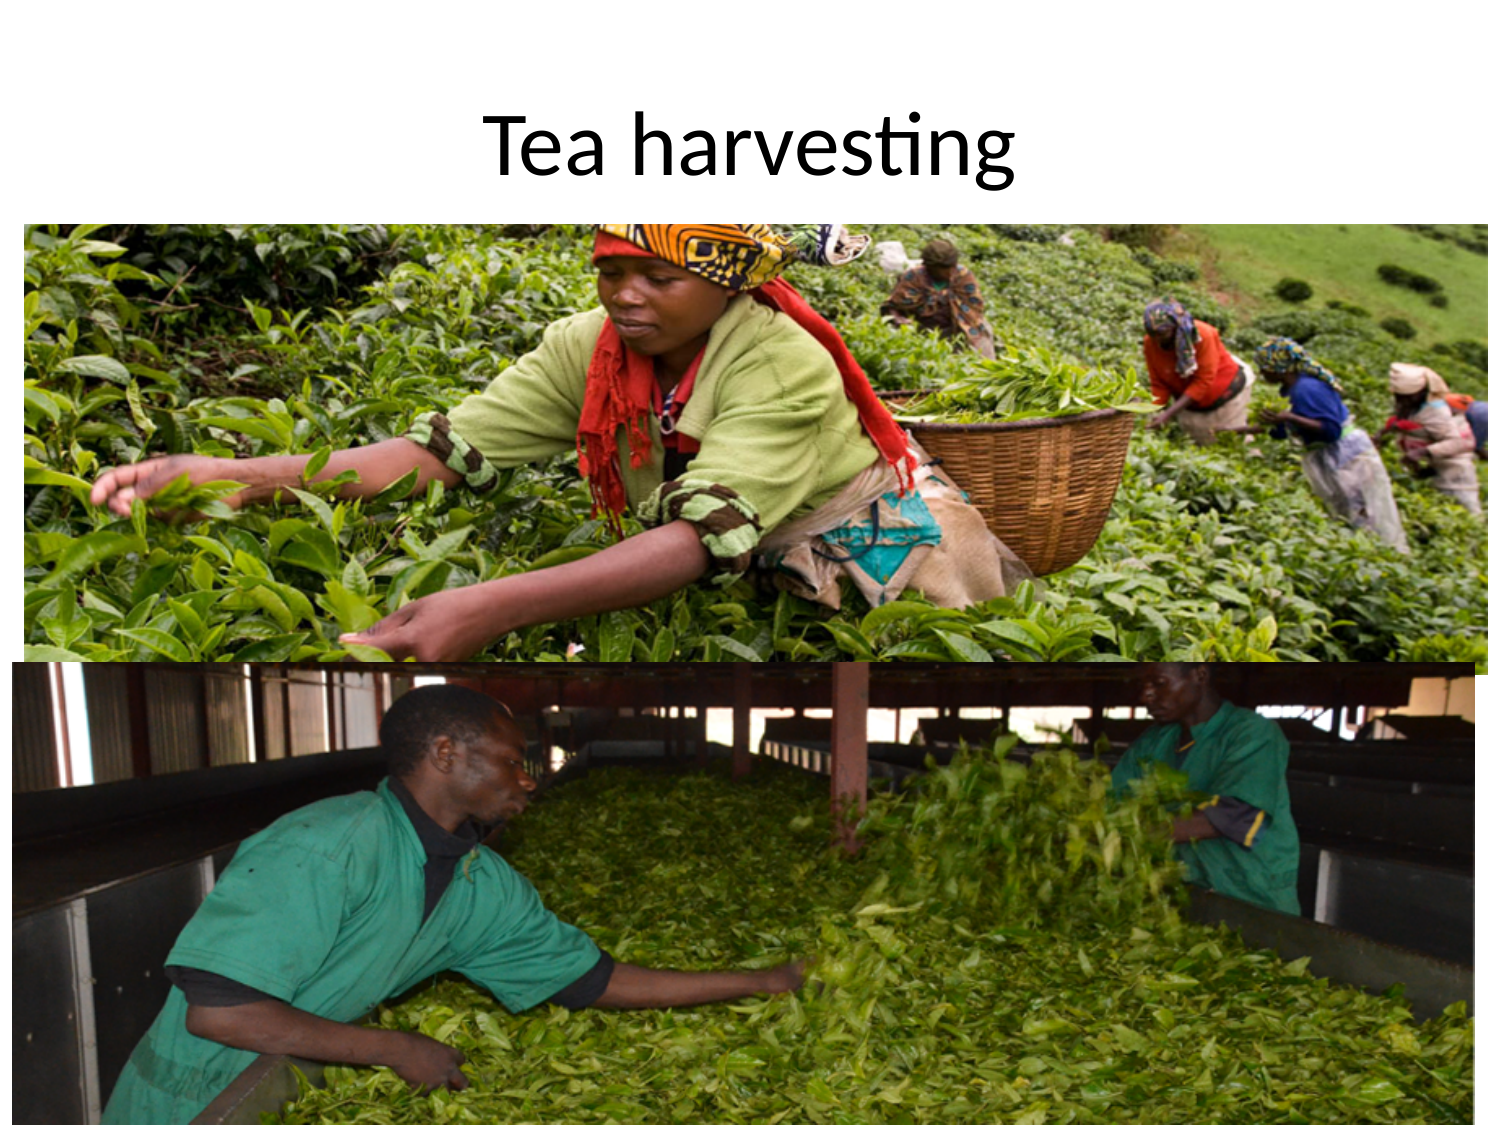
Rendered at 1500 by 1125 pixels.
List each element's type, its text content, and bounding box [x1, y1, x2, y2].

title Tea harvesting [75, 45, 1425, 223]
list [24, 224, 1488, 676]
picture [12, 662, 1476, 1125]
